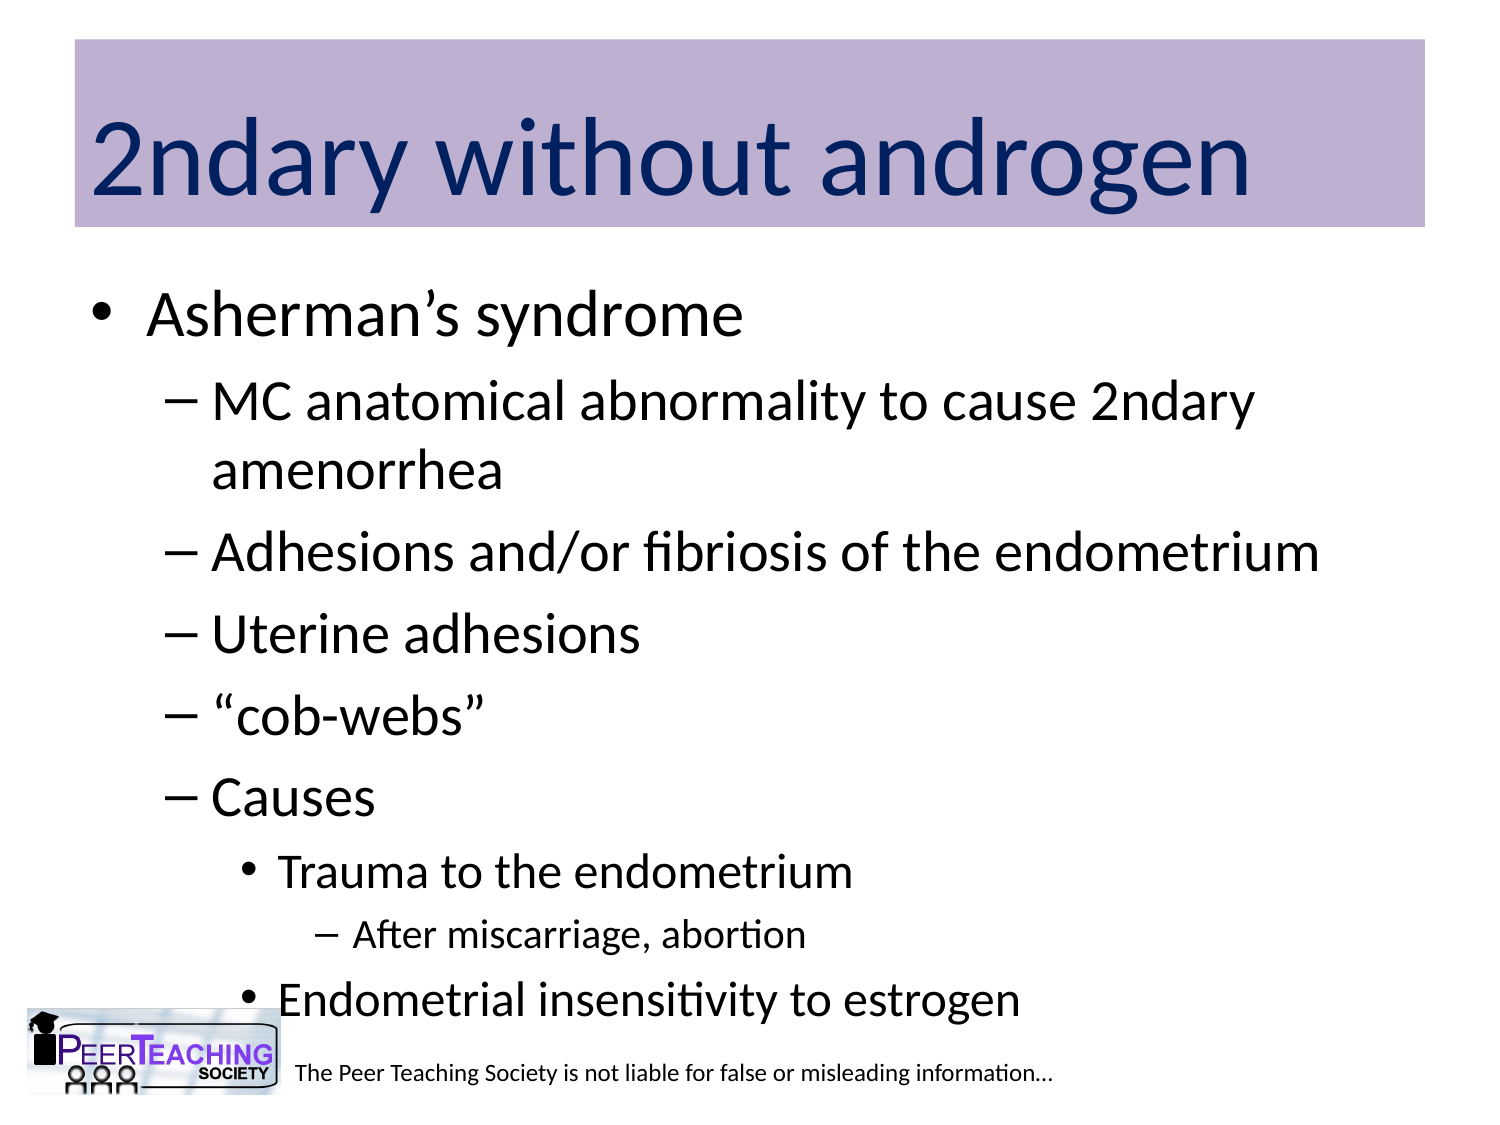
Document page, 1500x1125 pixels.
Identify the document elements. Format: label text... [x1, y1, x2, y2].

text_box [74, 39, 1425, 75]
picture [26, 1007, 281, 1095]
list Asherman’s syndrome MC anatomical abnormality to cause 2ndary amenorrhea Adhesions and/or fibriosis of the endometrium Uterine adhesions “cob-webs” Causes Trauma to the endometrium After miscarriage, abortion Endometrial insensitivity to estrogen [75, 262, 1425, 1005]
text_box 2ndary without androgen [74, 75, 1425, 225]
text_box The Peer Teaching Society is not liable for false or misleading information… [285, 1048, 1112, 1094]
